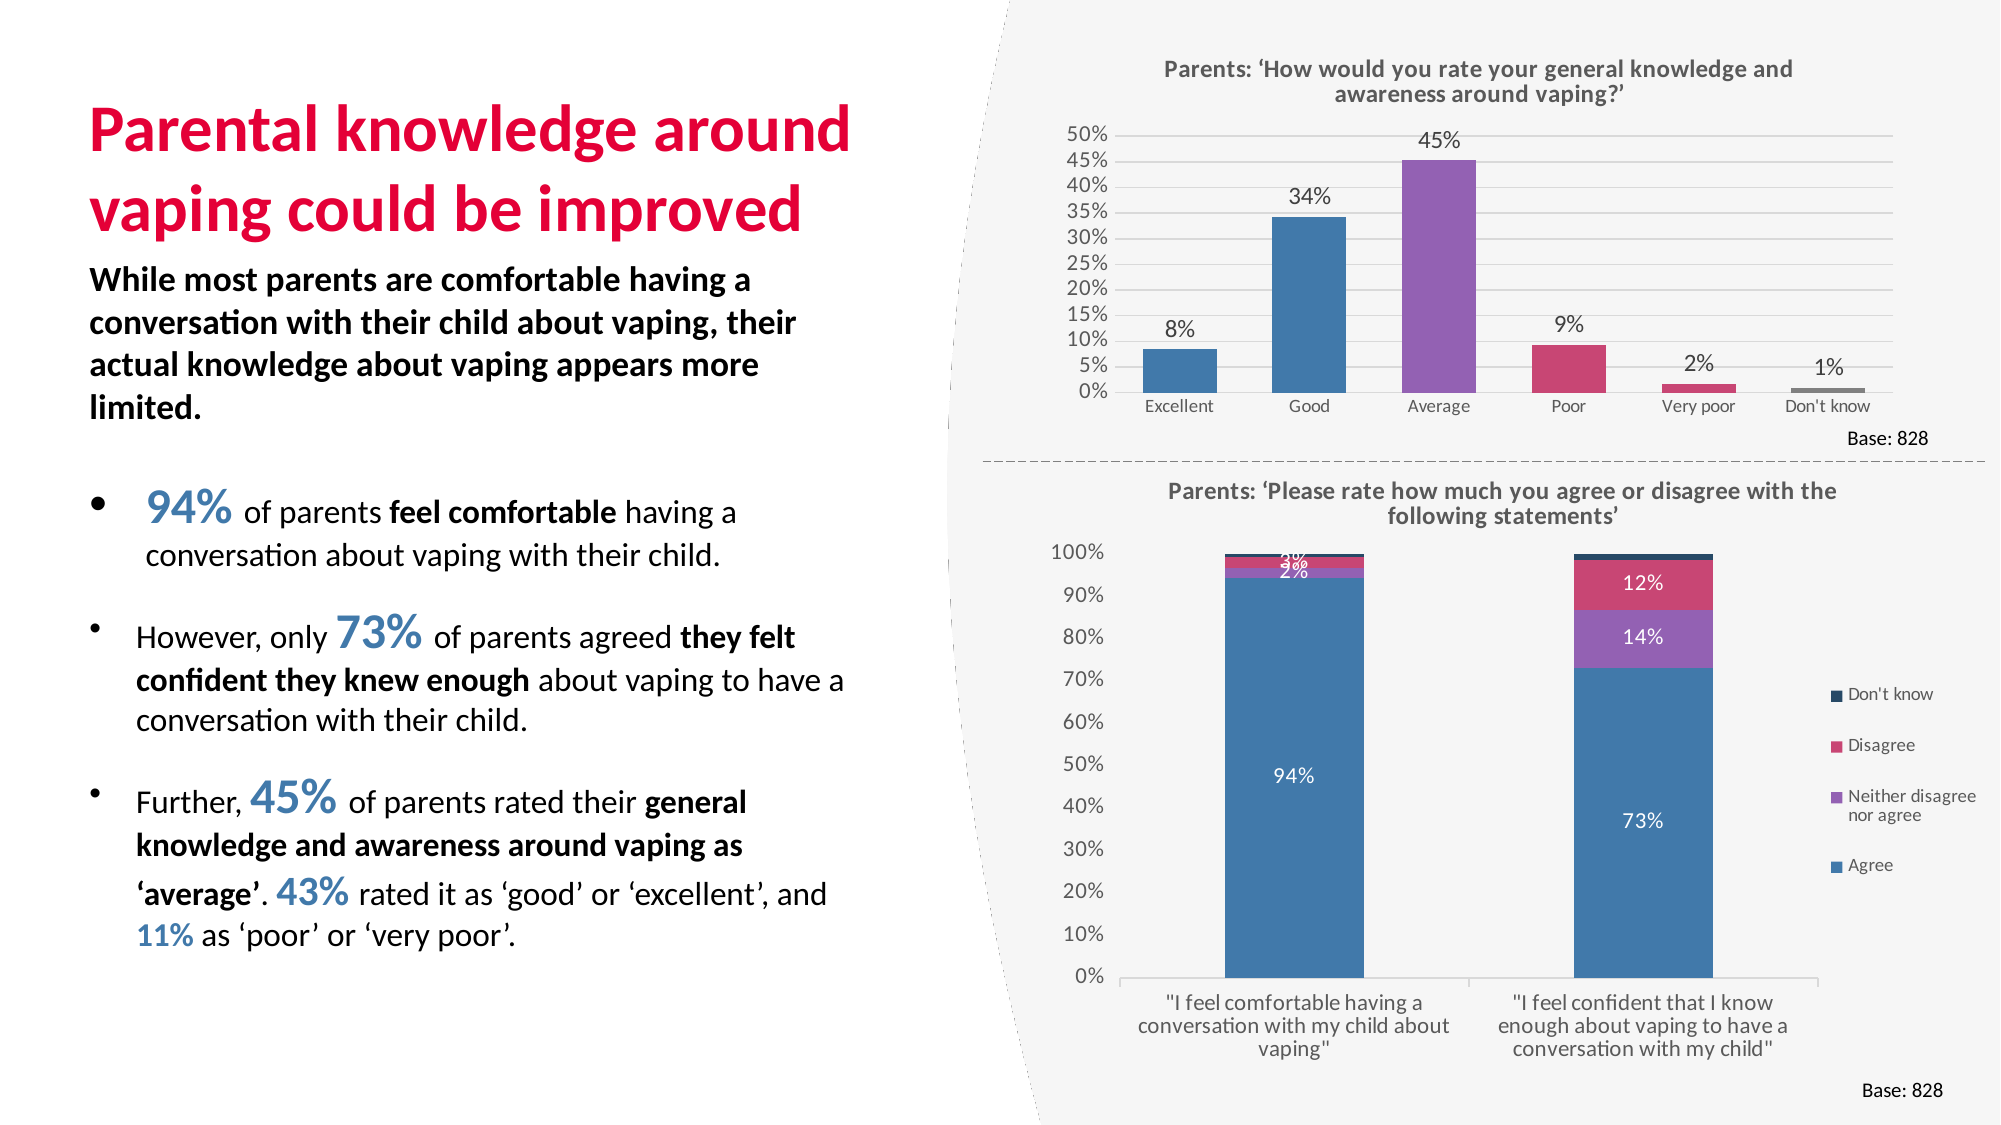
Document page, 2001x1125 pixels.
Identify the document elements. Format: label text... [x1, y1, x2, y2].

chart [1049, 35, 1911, 426]
text_box While most parents are comfortable having a conversation with their child about vaping, their actual knowledge about vaping appears more limited. [89, 256, 867, 300]
picture [947, 0, 2000, 1125]
text_box Base: 828 [1862, 1098, 1959, 1102]
chart [1025, 473, 1988, 1098]
text_box Base: 828 [1847, 424, 1945, 450]
list 94% of parents feel comfortable having a conversation about vaping with their child. However, only 73% of parents agreed they felt confident they knew enough about vaping to have a conversation with their child. Further, 45% of parents rated their general knowledge and awareness around vaping as ‘average’. 43% rated it as ‘good’ or ‘excellent’, and 11% as ‘poor’ or ‘very poor’. [89, 473, 846, 978]
title Parental knowledge around vaping could be improved [89, 84, 975, 260]
